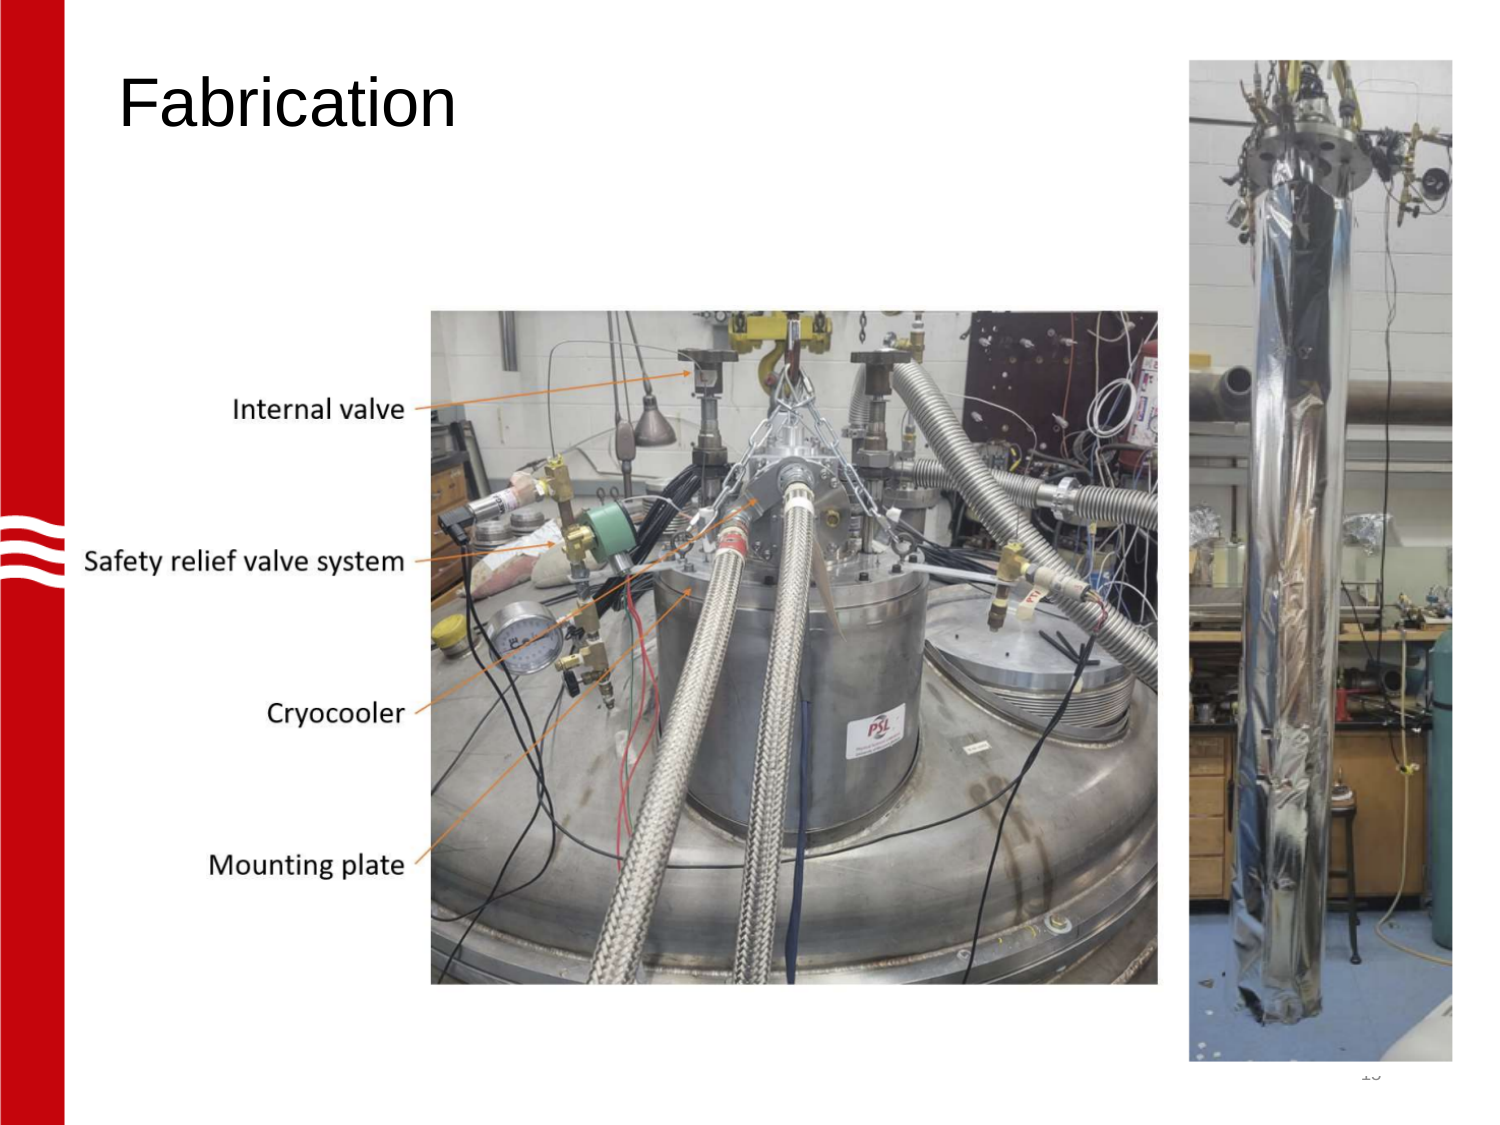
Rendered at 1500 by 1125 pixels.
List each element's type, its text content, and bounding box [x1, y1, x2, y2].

slide_number 15 [1059, 1042, 1397, 1103]
title Fabrication [103, 51, 1180, 157]
picture [0, 0, 1500, 1125]
